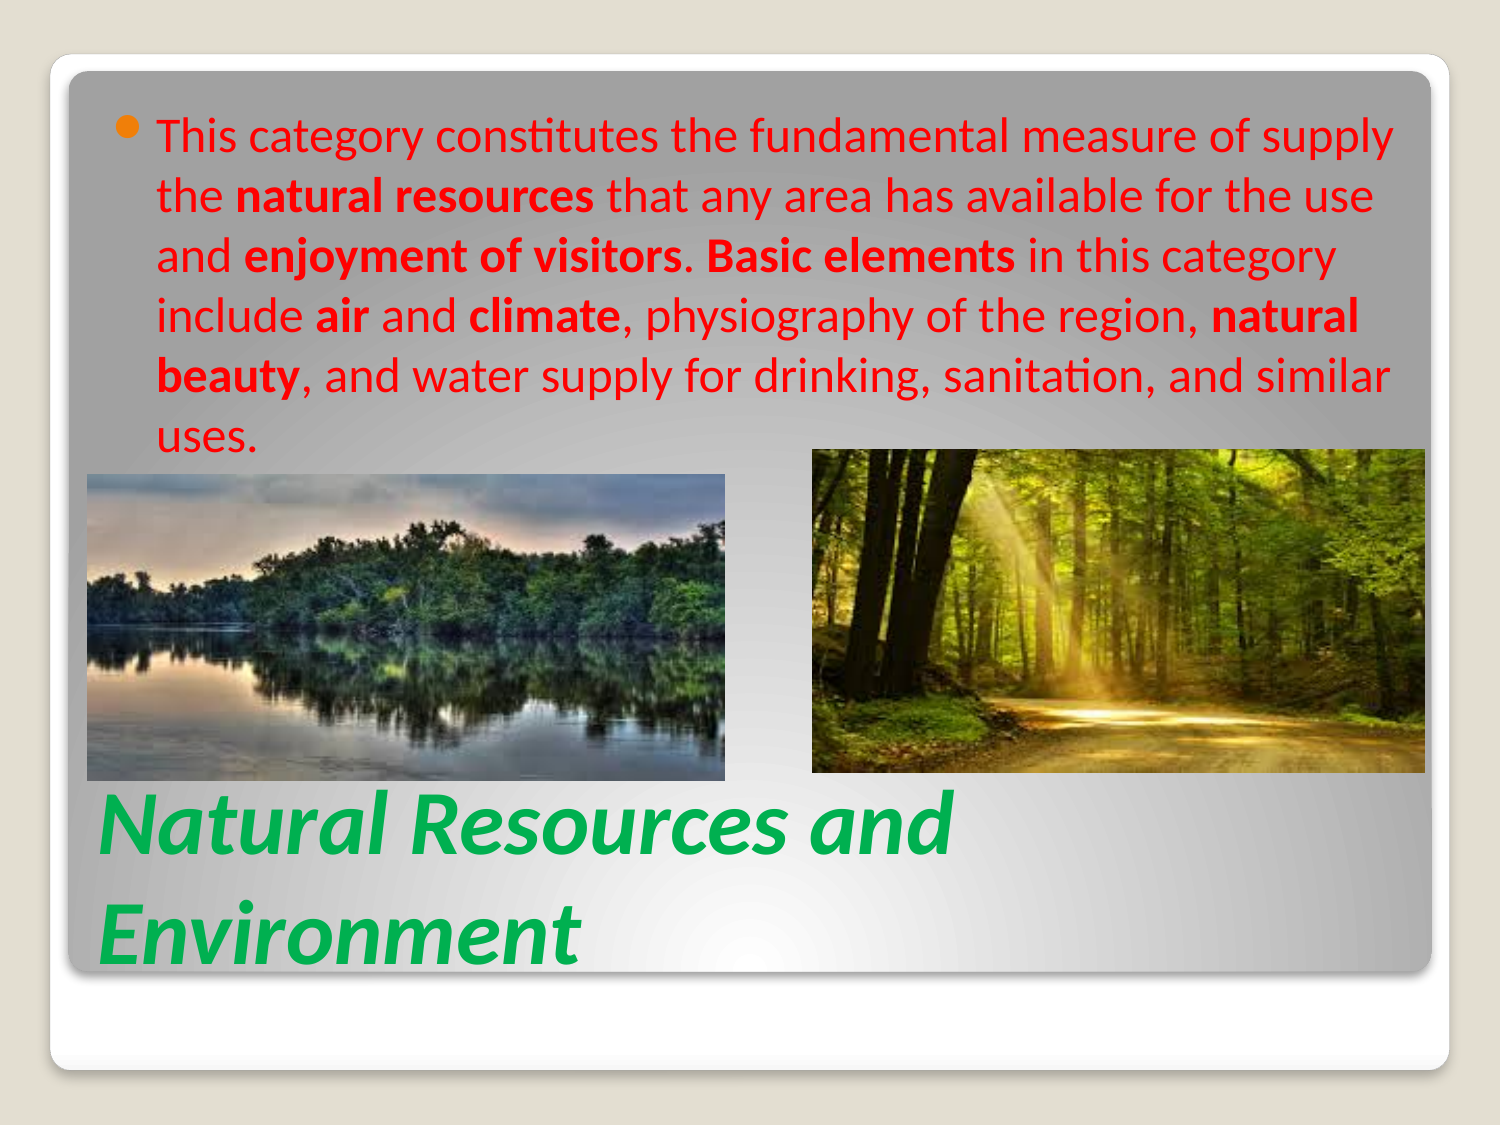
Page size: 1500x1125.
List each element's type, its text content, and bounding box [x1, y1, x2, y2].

picture [812, 449, 1426, 773]
picture [87, 474, 726, 781]
title Natural Resources and Environment [82, 817, 1425, 990]
list This category constitutes the fundamental measure of supply the natural resources that any area has available for the use and enjoyment of visitors. Basic elements in this category include air and climate, physiography of the region, natural beauty, and water supply for drinking, sanitation, and similar uses. [82, 86, 1425, 774]
